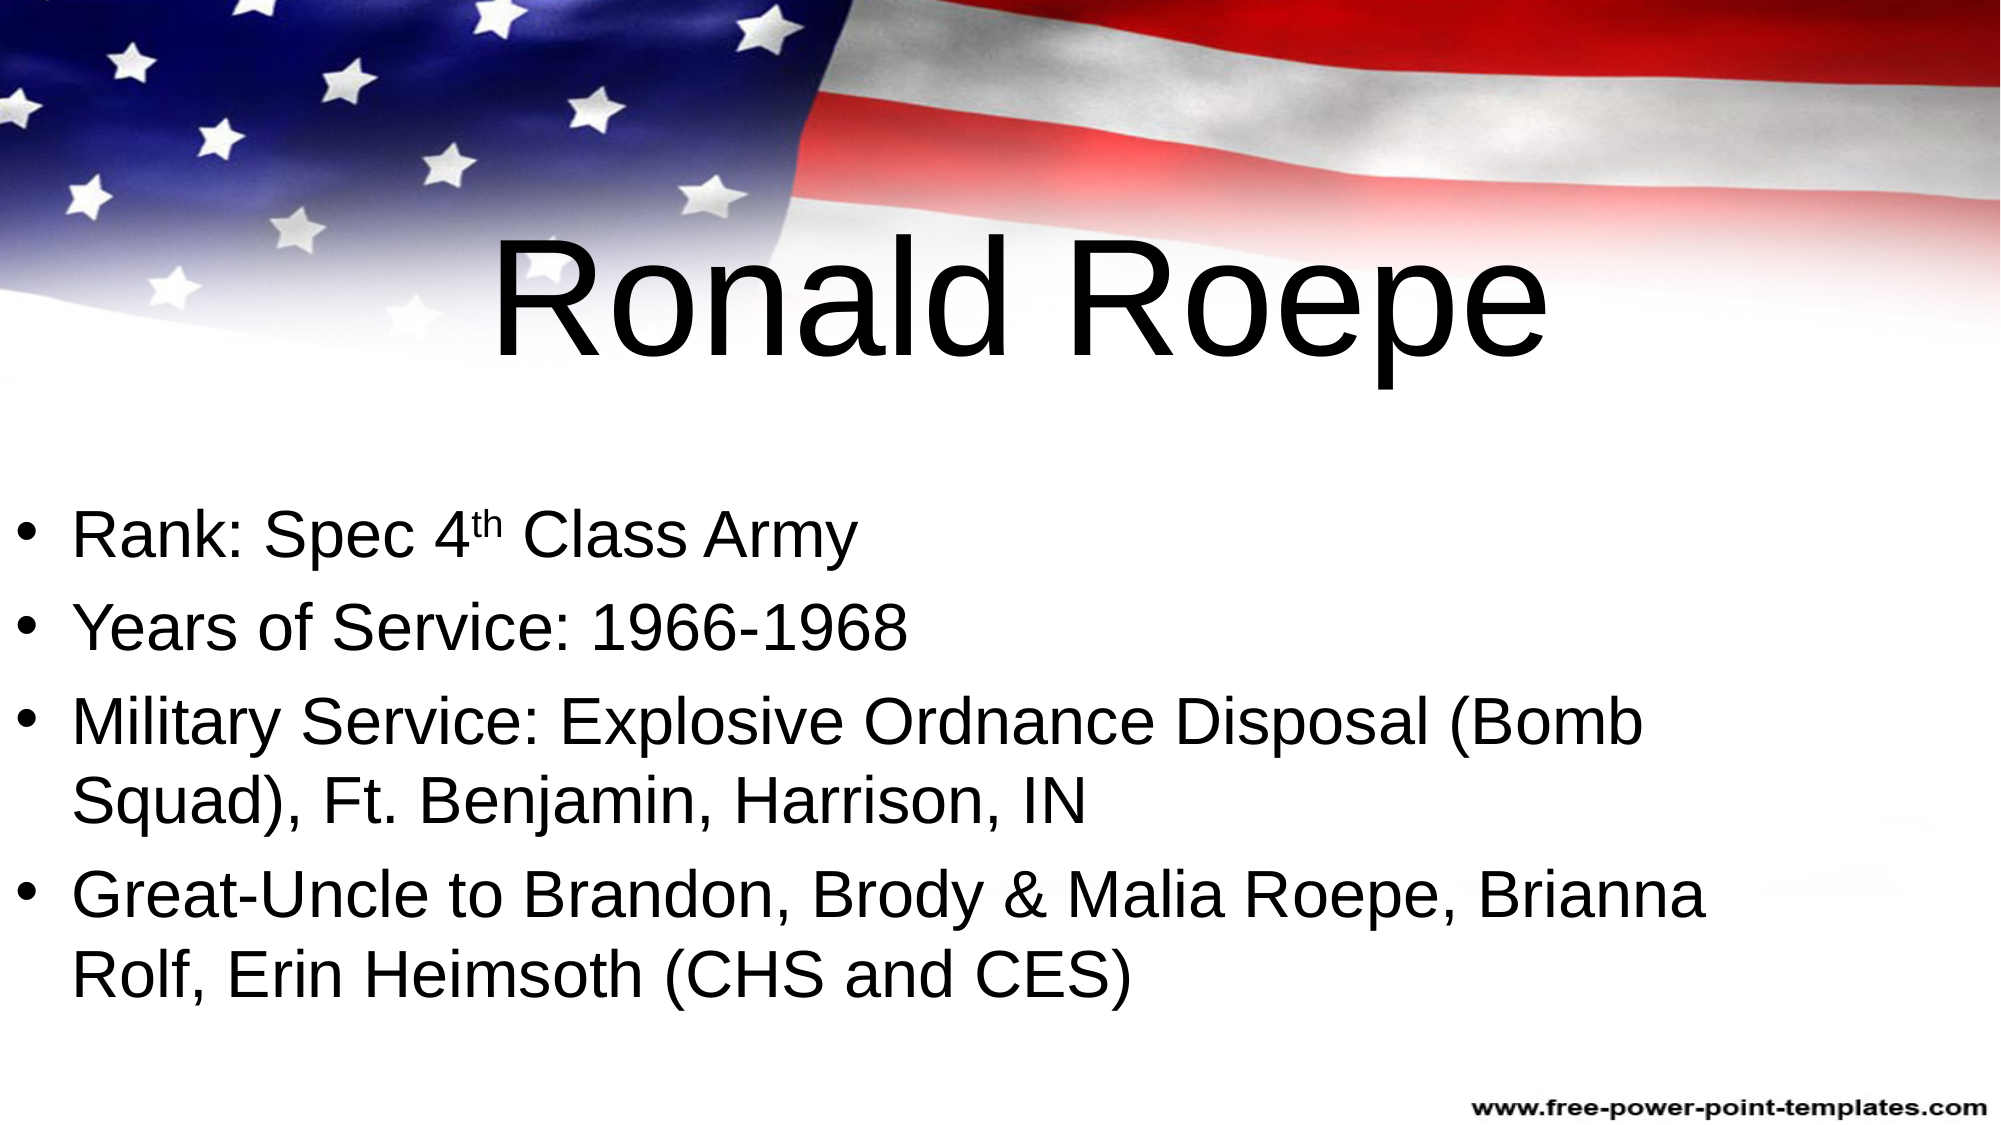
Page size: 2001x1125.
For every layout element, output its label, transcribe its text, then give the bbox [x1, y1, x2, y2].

list Rank: Spec 4th Class Army Years of Service: 1966-1968 Military Service: Explosive Ordnance Disposal (Bomb Squad), Ft. Benjamin, Harrison, IN Great-Uncle to Brandon, Brody & Malia Roepe, Brianna Rolf, Erin Heimsoth (CHS and CES) [0, 483, 1800, 1125]
title Ronald Roepe [120, 195, 1921, 383]
picture [0, 0, 2001, 1125]
